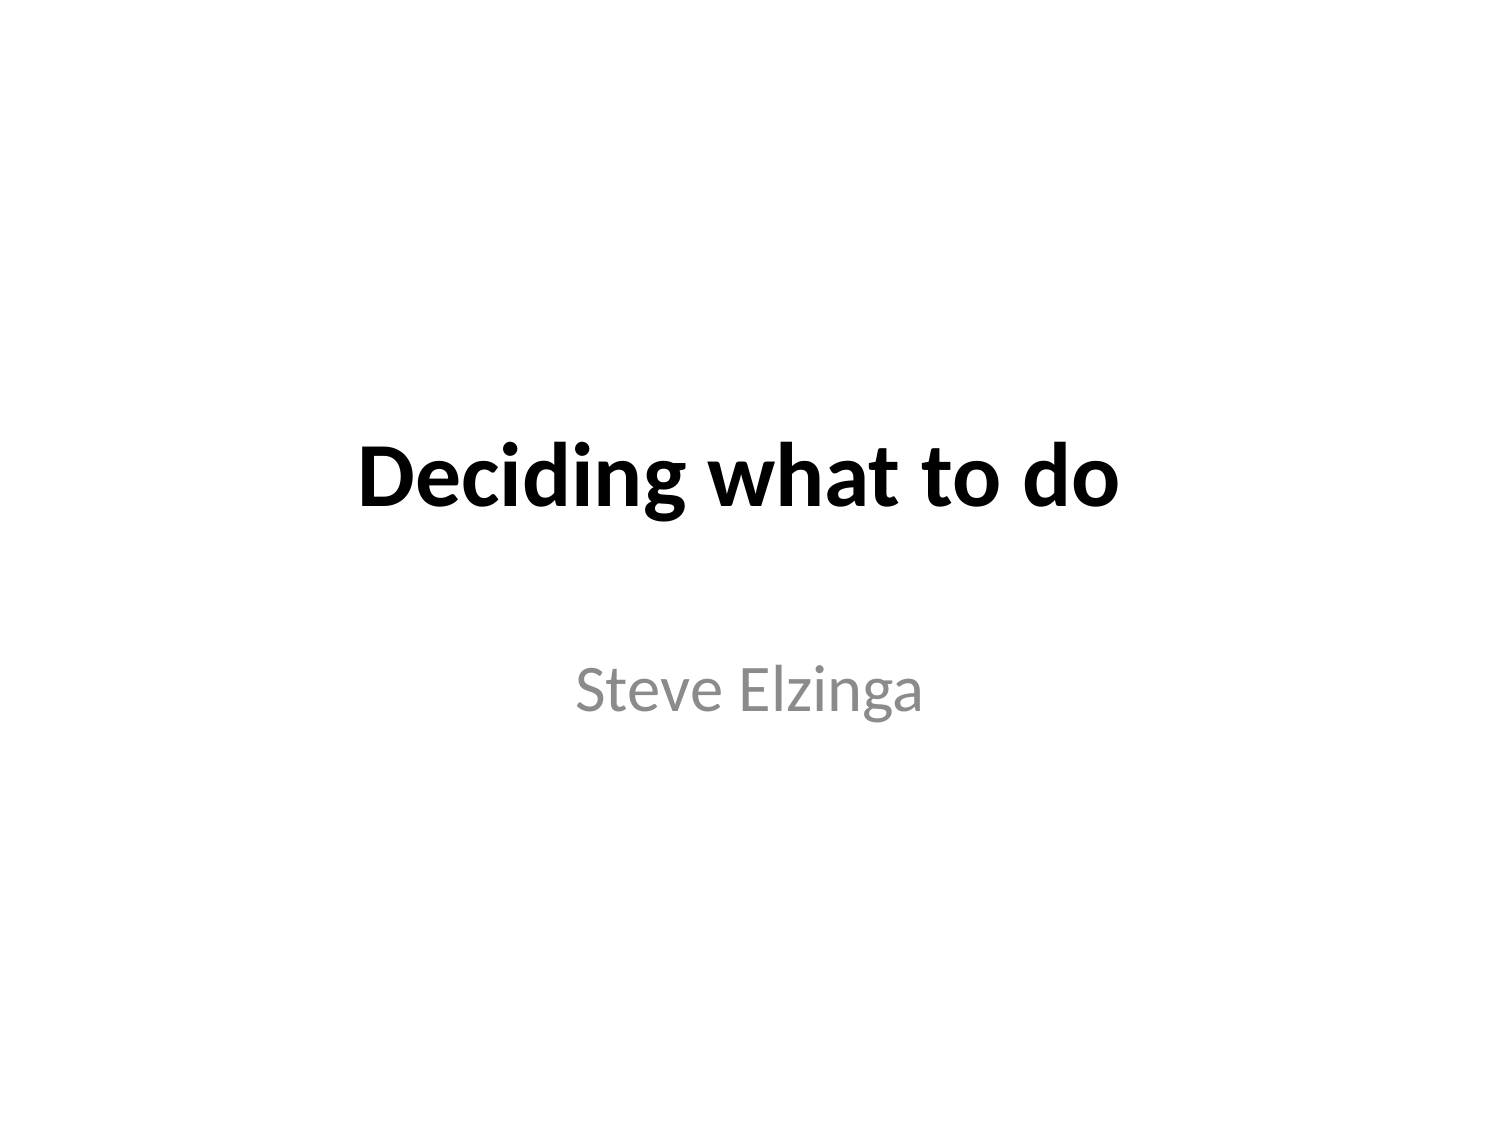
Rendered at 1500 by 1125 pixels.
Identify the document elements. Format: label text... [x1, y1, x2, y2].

subtitle Steve Elzinga [225, 637, 1275, 925]
title Deciding what to do [112, 349, 1388, 591]
